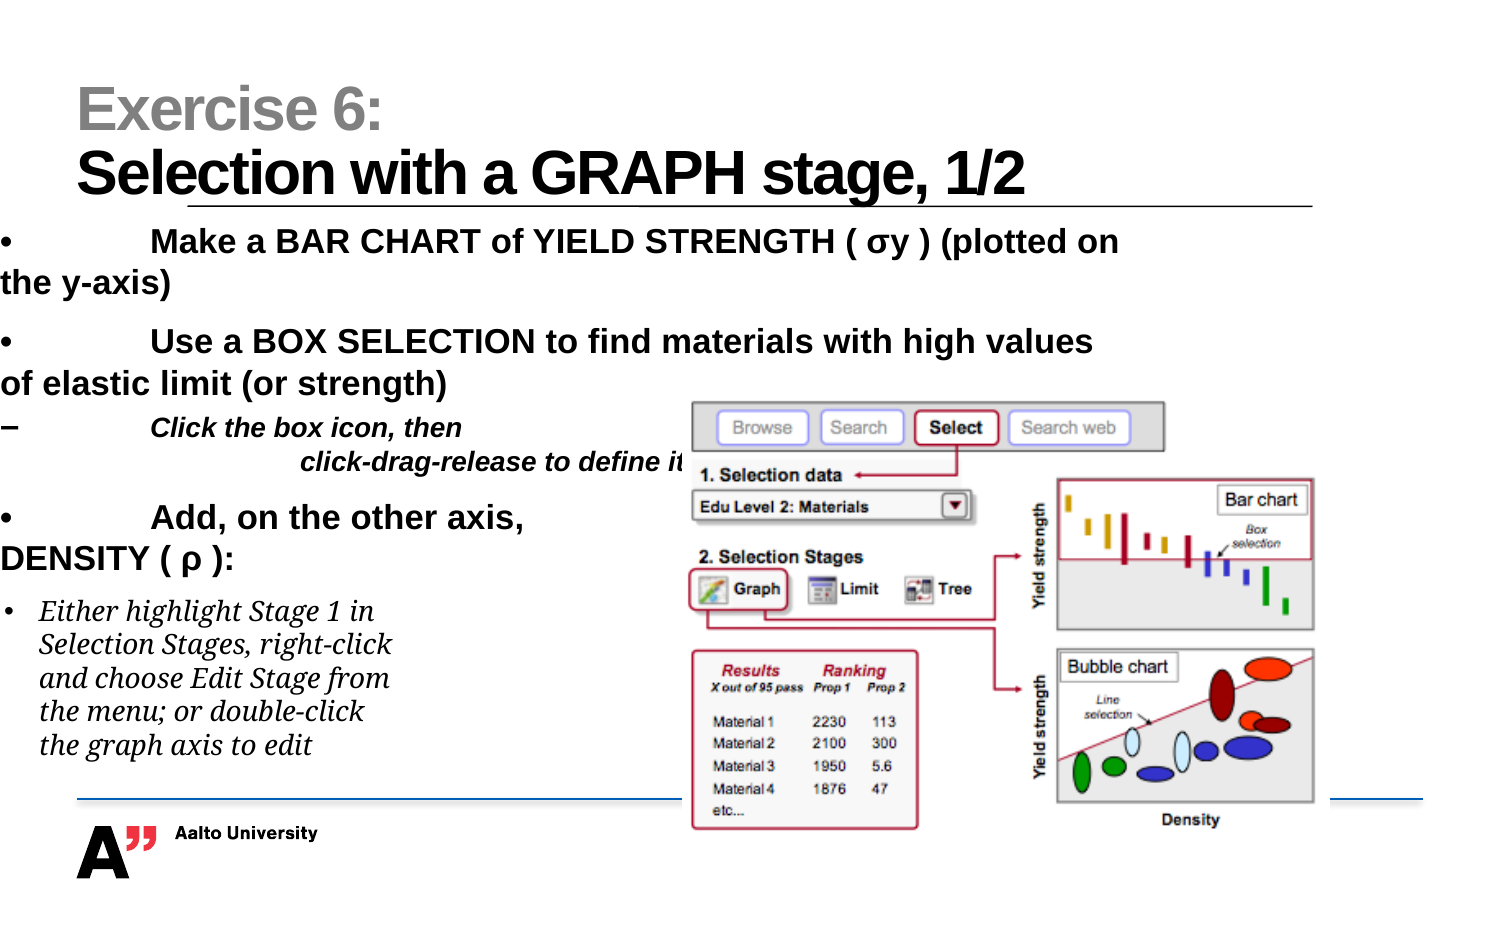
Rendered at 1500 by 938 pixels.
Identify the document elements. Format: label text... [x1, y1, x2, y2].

title Exercise 6: Selection with a GRAPH stage, 1/2 [76, 43, 1424, 207]
list • Make a BAR CHART of YIELD STRENGTH ( σy ) (plotted on the y-axis) • Use a BOX SELECTION to find materials with high values of elastic limit (or strength) – Click the box icon, then click-drag-release to define it • Add, on the other axis, DENSITY ( ρ ): Either highlight Stage 1 in Selection Stages, right-click and choose Edit Stage from the menu; or double-click the graph axis to edit [0, 218, 1125, 835]
picture [681, 390, 1330, 850]
